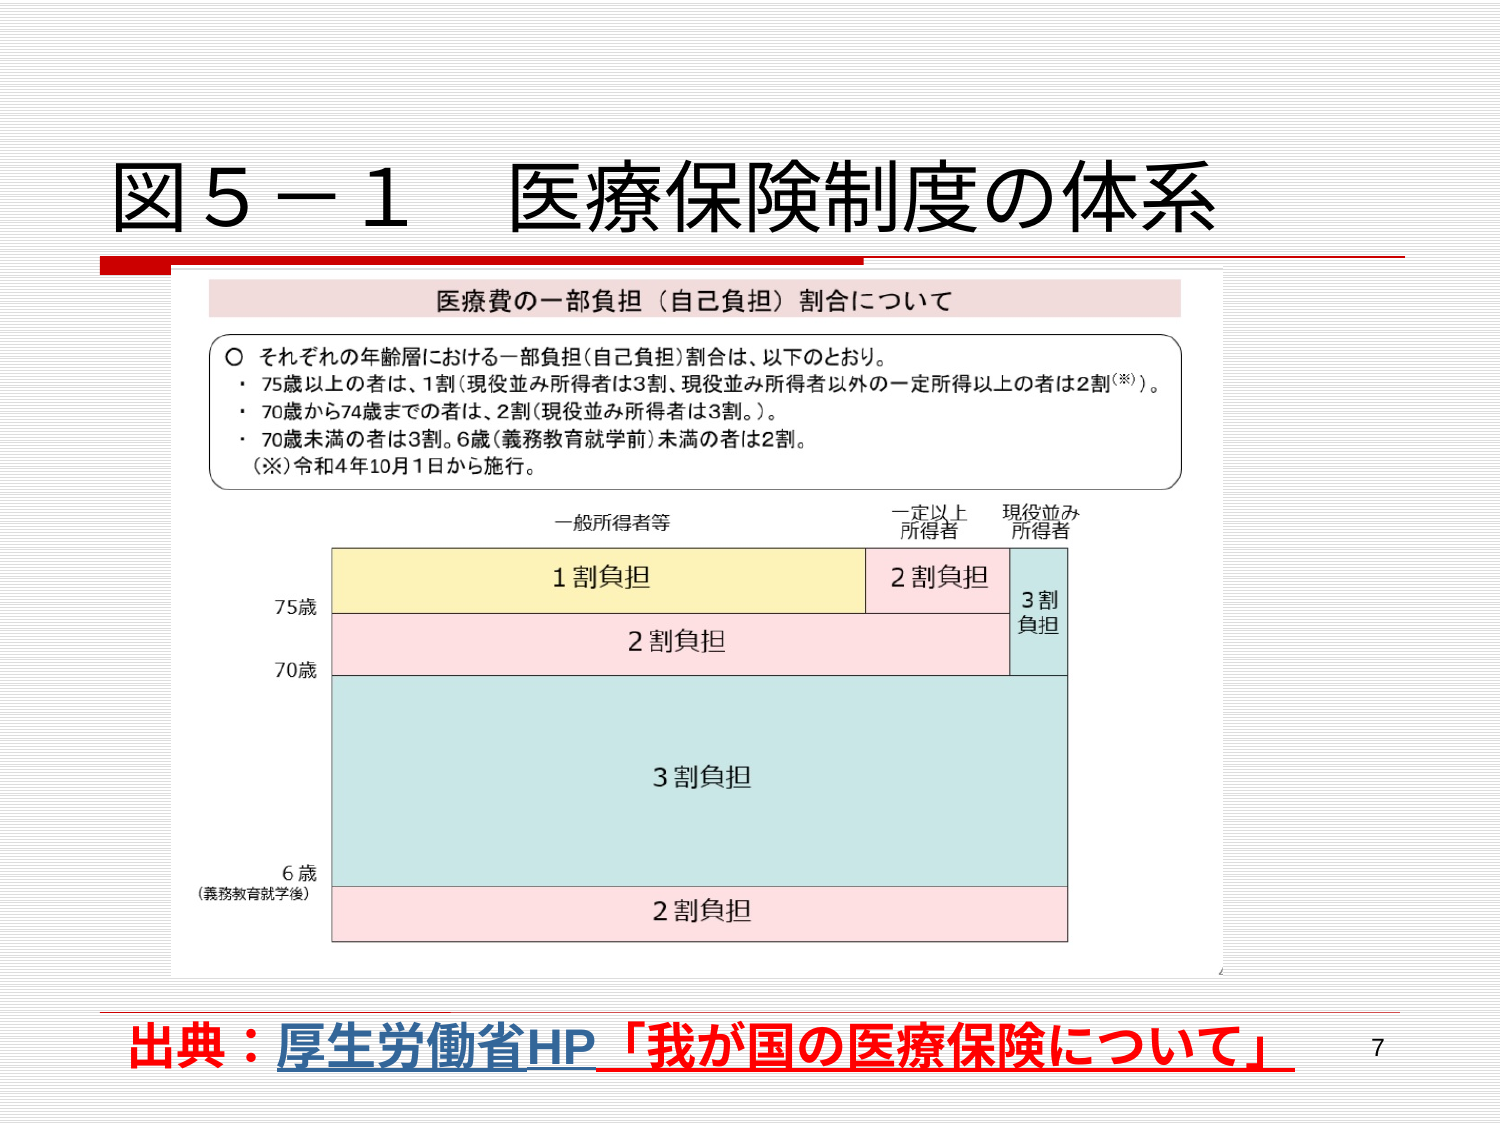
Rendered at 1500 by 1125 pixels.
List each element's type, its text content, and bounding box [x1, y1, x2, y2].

picture [170, 265, 1223, 978]
title 図５－１ 医療保険制度の体系 [93, 49, 1407, 250]
slide_number 7 [1074, 1094, 1400, 1103]
text_box 出典：厚生労働省HP「我が国の医療保険について」 [112, 1006, 1500, 1094]
